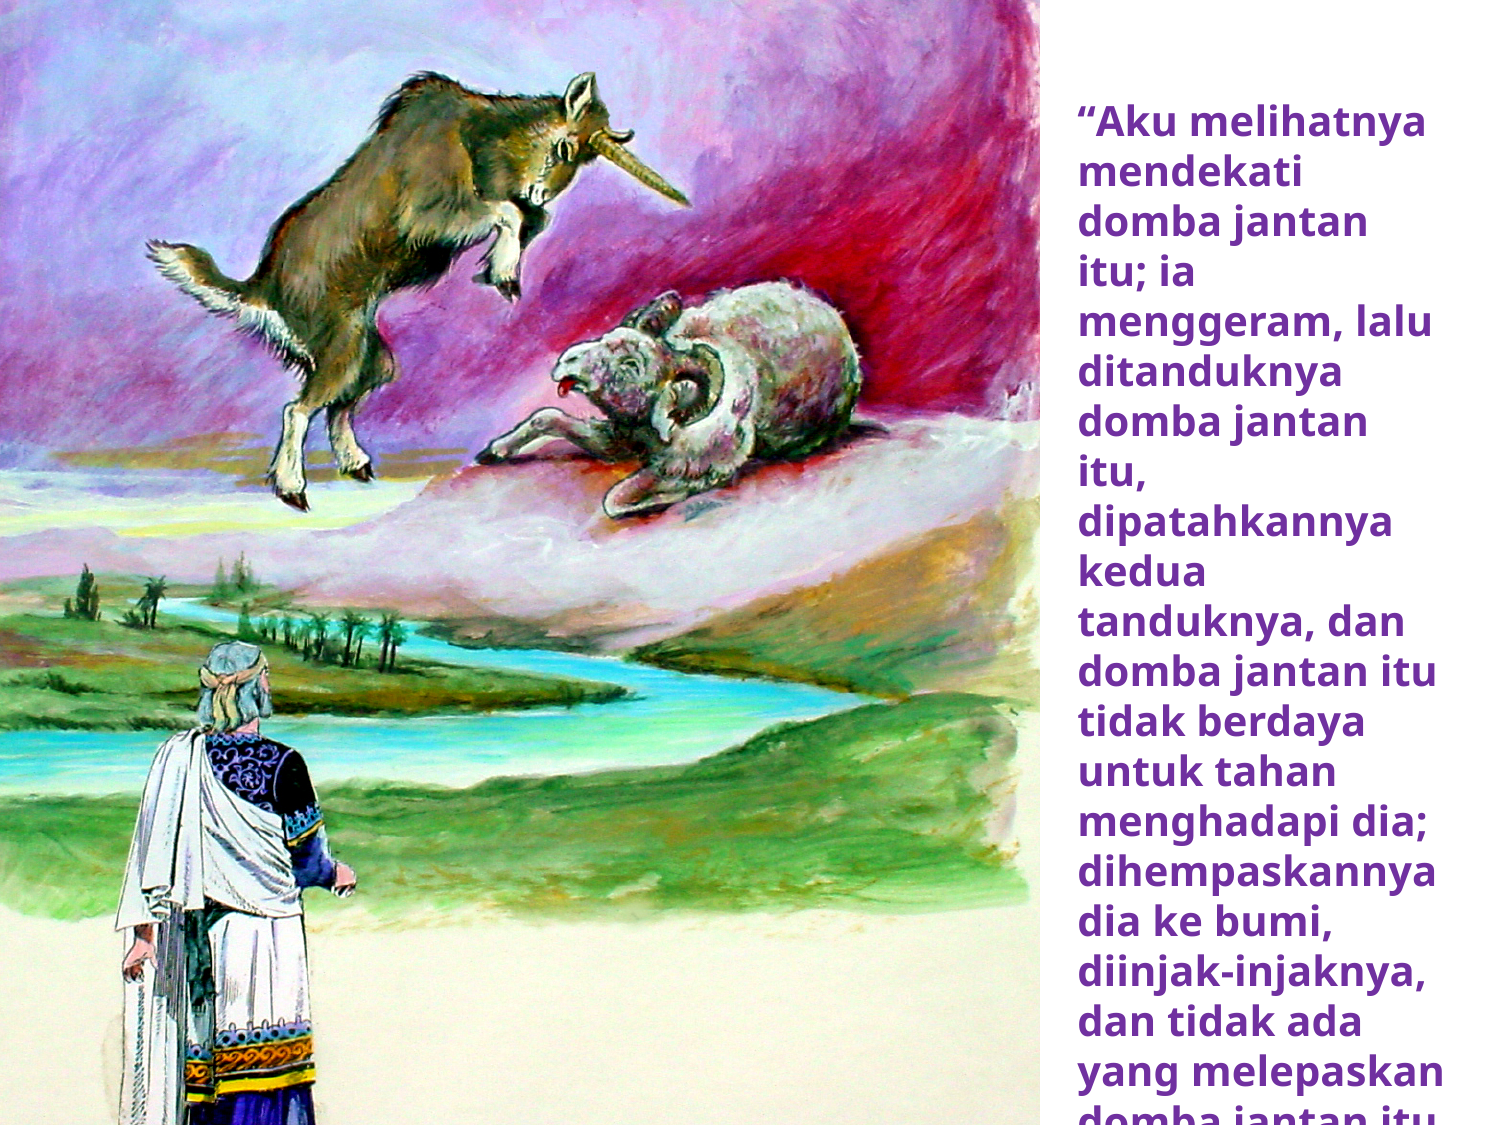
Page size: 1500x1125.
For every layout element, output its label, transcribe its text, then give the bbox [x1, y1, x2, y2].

picture [0, 0, 1040, 1125]
text_box “Aku melihatnya mendekati domba jantan itu; ia menggeram, lalu ditanduknya domba jantan itu, dipatahkannya kedua tanduknya, dan domba jantan itu tidak berdaya untuk tahan menghadapi dia; dihempaskannya dia ke bumi, diinjak-injaknya, dan tidak ada yang melepaskan domba jantan itu dari kuasanya” (ay. 7). [1062, 87, 1463, 1125]
